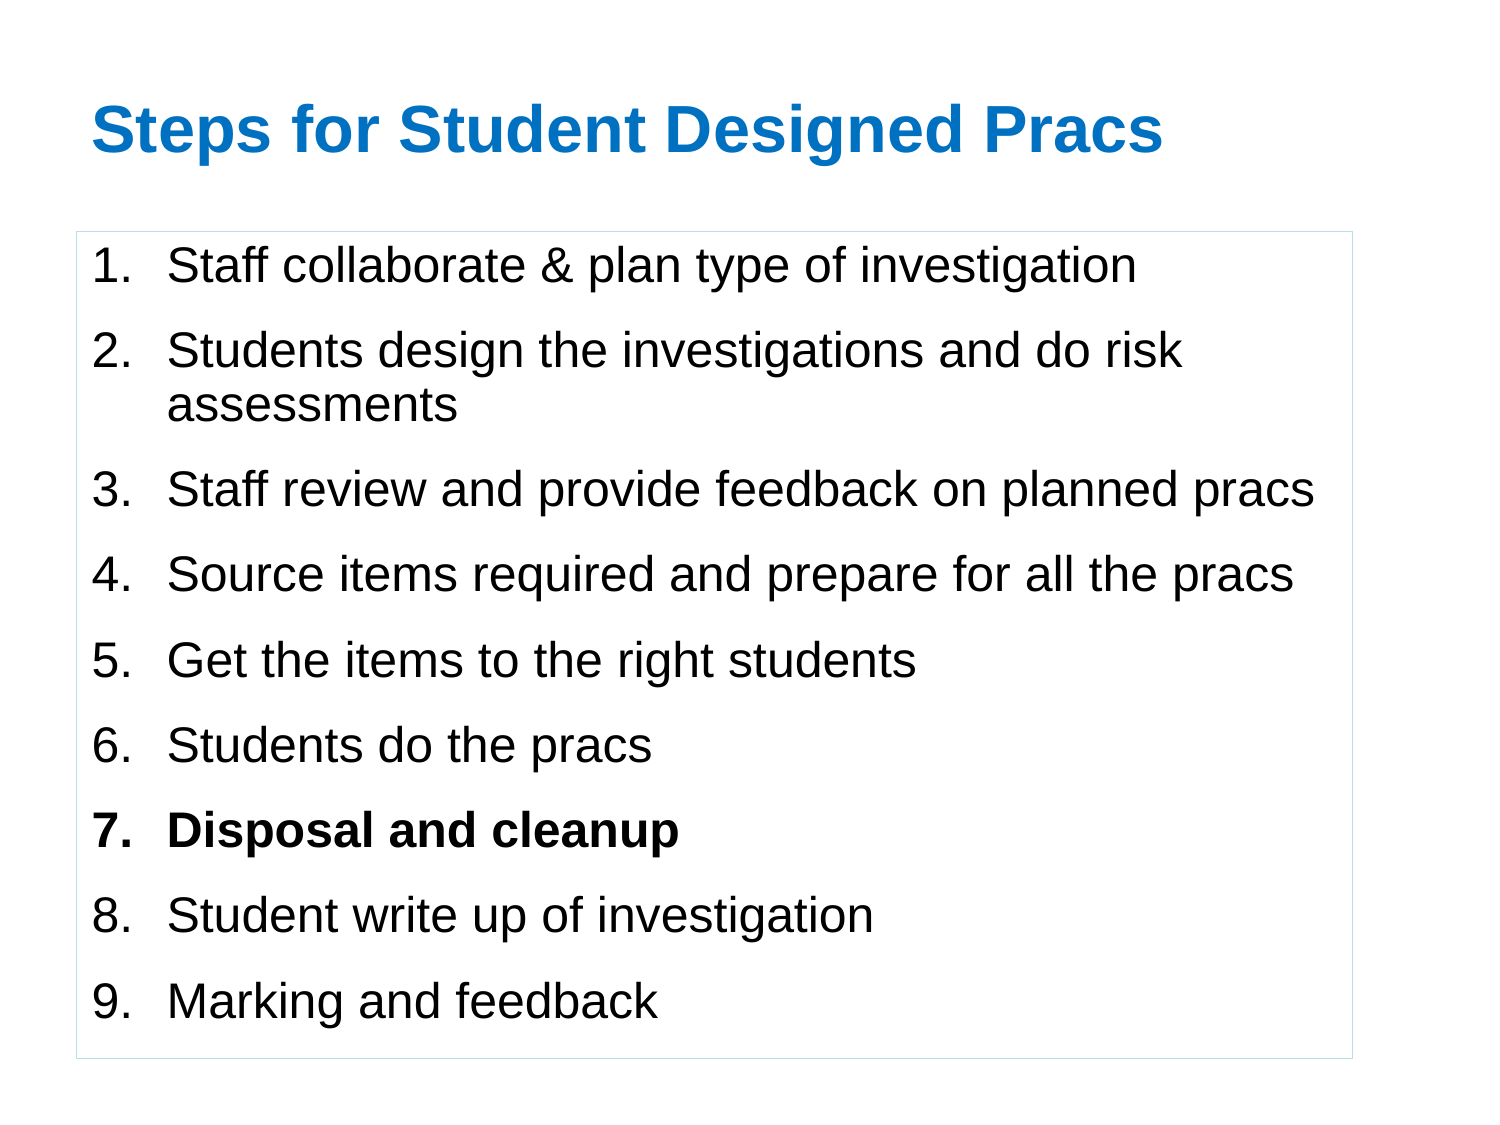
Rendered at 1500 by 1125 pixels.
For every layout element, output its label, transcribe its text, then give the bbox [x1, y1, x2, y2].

text_box Staff collaborate & plan type of investigation Students design the investigations and do risk assessments Staff review and provide feedback on planned pracs Source items required and prepare for all the pracs Get the items to the right students Students do the pracs Disposal and cleanup Student write up of investigation Marking and feedback [76, 231, 1353, 1059]
text_box Steps for Student Designed Pracs [76, 78, 1306, 173]
